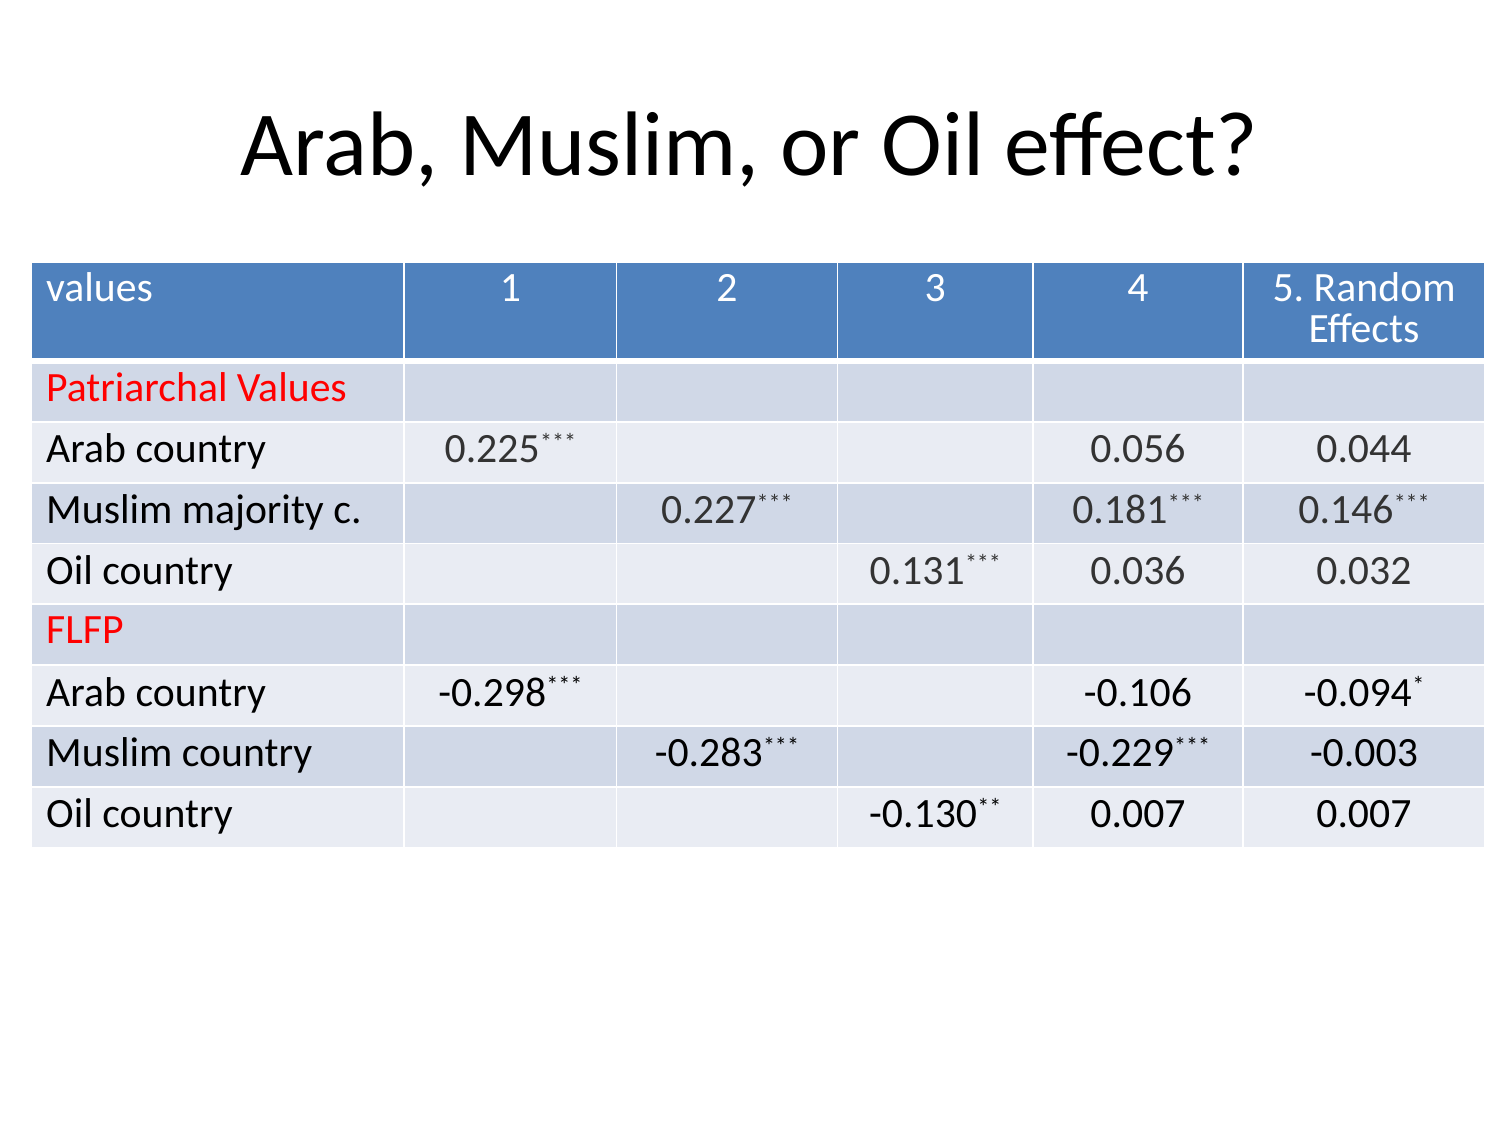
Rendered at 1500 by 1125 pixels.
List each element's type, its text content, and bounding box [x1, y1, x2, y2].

table_cell Patriarchal Values [32, 364, 403, 421]
table_cell -0.298*** [405, 666, 616, 725]
table_cell -0.106 [1034, 666, 1242, 725]
table_cell [405, 727, 616, 786]
table_cell 0.225*** [405, 423, 616, 482]
table_cell [838, 484, 1032, 543]
table_cell 0.227*** [617, 484, 837, 543]
table_cell 0.032 [1244, 544, 1484, 603]
table_cell 0.007 [1244, 788, 1484, 847]
table_cell Muslim country [32, 727, 403, 786]
table_cell Oil country [32, 788, 403, 847]
table_cell FLFP [32, 605, 403, 664]
table_cell [405, 788, 616, 847]
table_cell [1034, 605, 1242, 664]
table_cell [1034, 364, 1242, 421]
table_cell -0.094* [1244, 666, 1484, 725]
table_header 2 [617, 263, 837, 358]
table_cell [1244, 364, 1484, 421]
table_cell [617, 666, 837, 725]
table_header 5. Random Effects [1244, 263, 1484, 358]
table_cell [617, 544, 837, 603]
table_cell -0.229*** [1034, 727, 1242, 786]
table_cell 0.131*** [838, 544, 1032, 603]
table_cell [838, 666, 1032, 725]
table_cell [405, 364, 616, 421]
title Arab, Muslim, or Oil effect? [75, 45, 1425, 233]
table_cell [405, 484, 616, 543]
table_cell -0.003 [1244, 727, 1484, 786]
table_cell [617, 423, 837, 482]
table_cell [405, 544, 616, 603]
table_cell -0.283*** [617, 727, 837, 786]
table_cell [617, 364, 837, 421]
table_cell Muslim majority c. [32, 484, 403, 543]
table_cell -0.130** [838, 788, 1032, 847]
table_cell [838, 423, 1032, 482]
table_cell 0.044 [1244, 423, 1484, 482]
table_cell [838, 605, 1032, 664]
table_cell Arab country [32, 423, 403, 482]
table_cell [405, 605, 616, 664]
table_cell [1244, 605, 1484, 664]
table_cell Arab country [32, 666, 403, 725]
table_cell [617, 788, 837, 847]
table_cell 0.036 [1034, 544, 1242, 603]
table_cell Oil country [32, 544, 403, 603]
table_cell 0.056 [1034, 423, 1242, 482]
table_cell 0.007 [1034, 788, 1242, 847]
table_header 3 [838, 263, 1032, 358]
table_header 1 [405, 263, 616, 358]
table_cell [838, 364, 1032, 421]
table_header 4 [1034, 263, 1242, 358]
table_cell [838, 727, 1032, 786]
table_cell 0.146*** [1244, 484, 1484, 543]
table_header values [32, 263, 403, 358]
table_cell 0.181*** [1034, 484, 1242, 543]
table_cell [617, 605, 837, 664]
